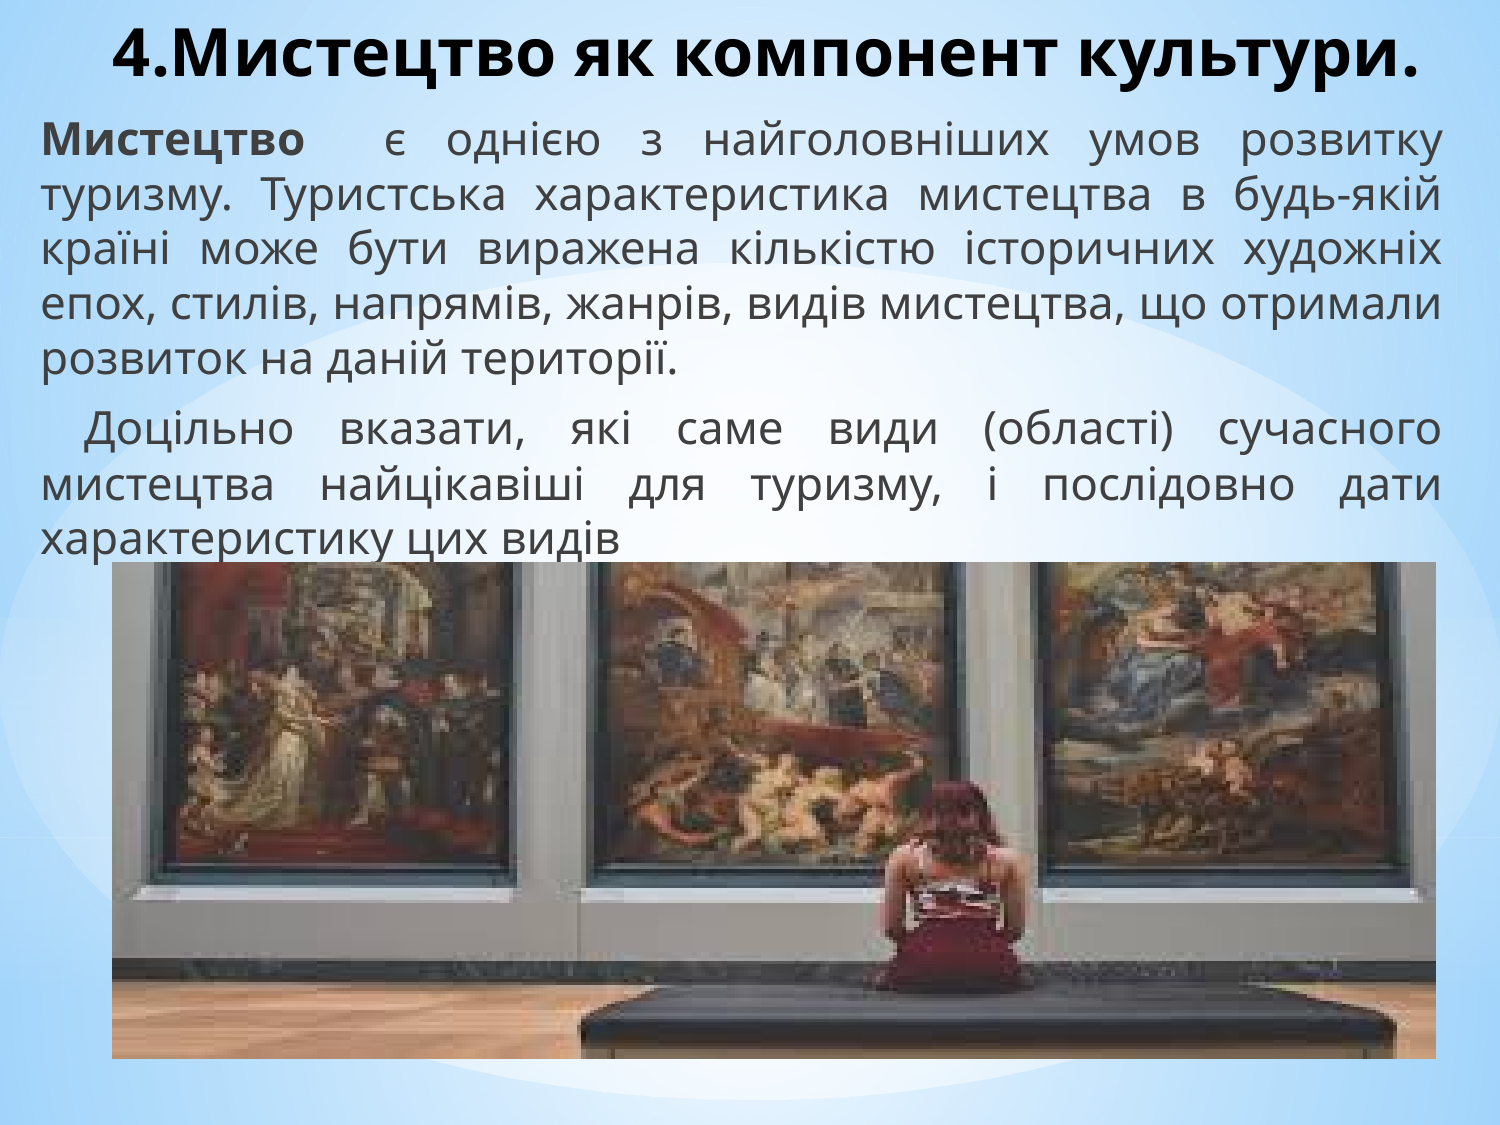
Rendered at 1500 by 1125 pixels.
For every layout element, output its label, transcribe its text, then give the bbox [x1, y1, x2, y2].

picture [111, 562, 1436, 1059]
list Мистецтво є однією з найголовніших умов розвитку туризму. Туристська характеристика мистецтва в будь-якій країні може бути виражена кількістю історичних художніх епох, стилів, напрямів, жанрів, видів мистецтва, що отримали розвиток на даній території. Доцільно вказати, які саме види (області) сучасного мистецтва найцікавіші для туризму, і послідовно дати характеристику цих видів [17, 101, 1459, 610]
title 4.Мистецтво як компонент культури. [29, 2, 1436, 101]
